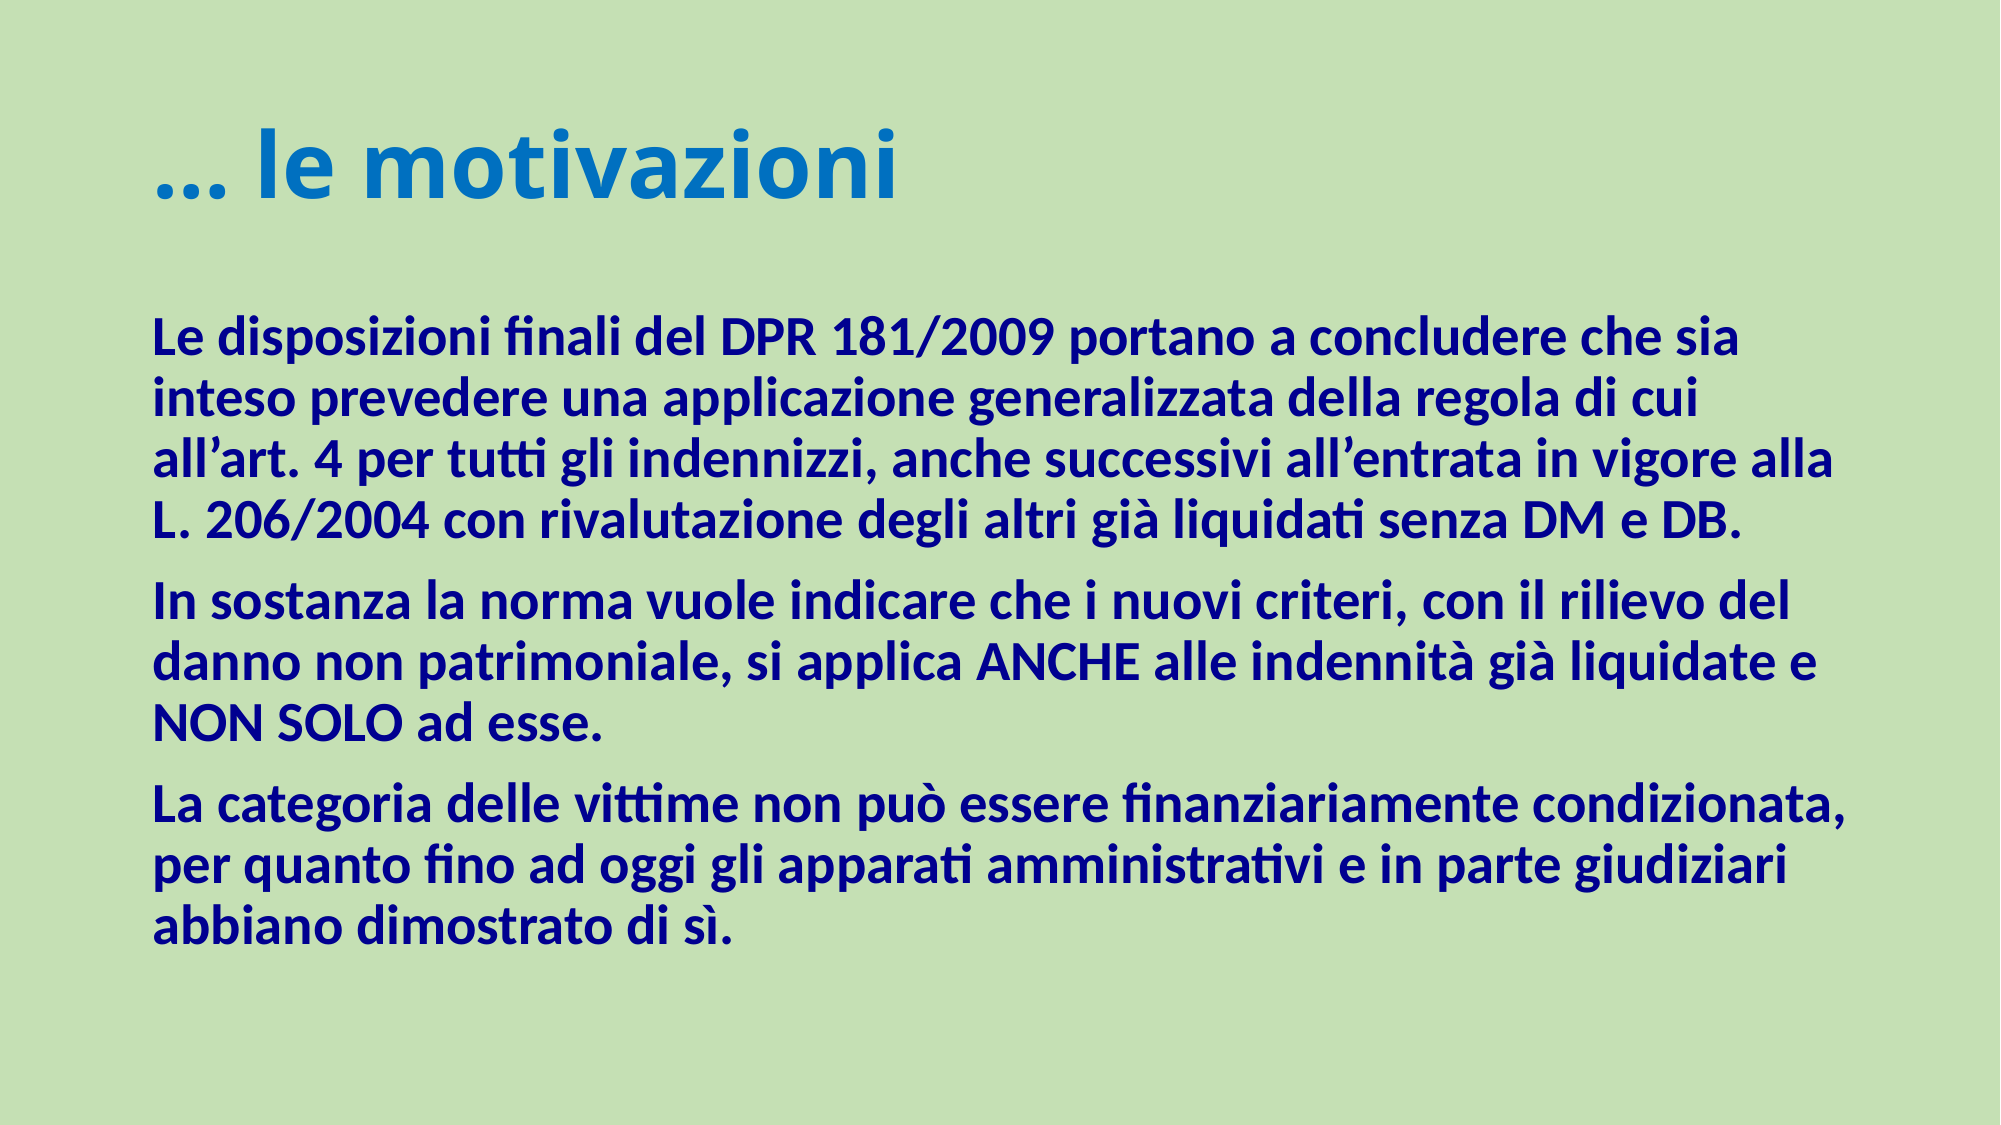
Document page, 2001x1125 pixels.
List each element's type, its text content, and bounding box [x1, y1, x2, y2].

list Le disposizioni finali del DPR 181/2009 portano a concludere che sia inteso prevedere una applicazione generalizzata della regola di cui all’art. 4 per tutti gli indennizzi, anche successivi all’entrata in vigore alla L. 206/2004 con rivalutazione degli altri già liquidati senza DM e DB. In sostanza la norma vuole indicare che i nuovi criteri, con il rilievo del danno non patrimoniale, si applica ANCHE alle indennità già liquidate e NON SOLO ad esse. La categoria delle vittime non può essere finanziariamente condizionata, per quanto fino ad oggi gli apparati amministrativi e in parte giudiziari abbiano dimostrato di sì. [137, 299, 1863, 1014]
title … le motivazioni [137, 59, 1863, 278]
